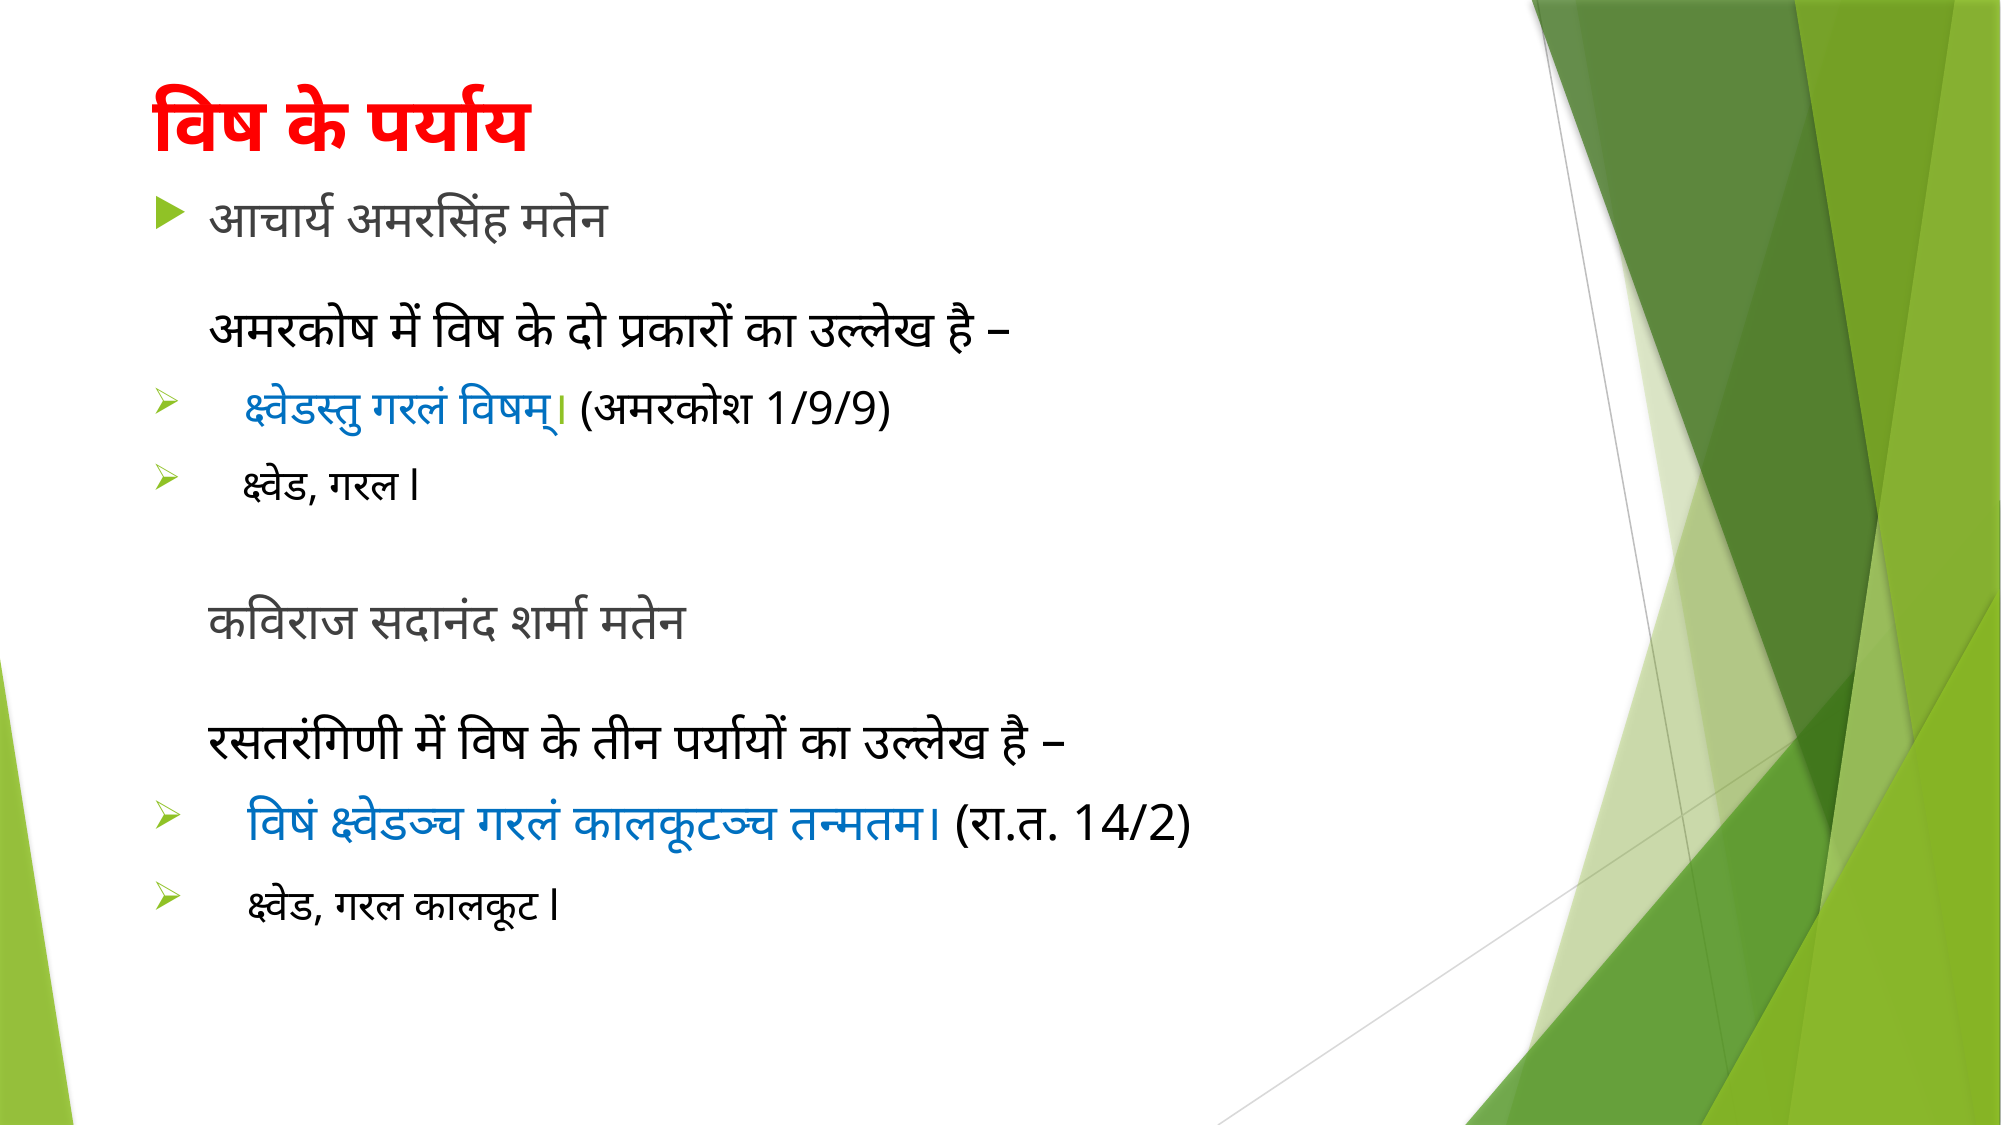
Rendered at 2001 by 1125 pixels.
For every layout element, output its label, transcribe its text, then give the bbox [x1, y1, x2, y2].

list विष के पर्याय आचार्य अमरसिंह मतेन अमरकोष में विष के दो प्रकारों का उल्लेख है – क्ष्वेडस्तु गरलं विषम्। (अमरकोश 1/9/9) क्ष्वेड, गरल l कविराज सदानंद शर्मा मतेन रसतरंगिणी में विष के तीन पर्यायों का उल्लेख है – विषं क्ष्वेडञ्च गरलं कालकूटञ्च तन्मतम। (रा.त. 14/2) क्ष्वेड, गरल कालकूट l [137, 69, 1863, 1014]
